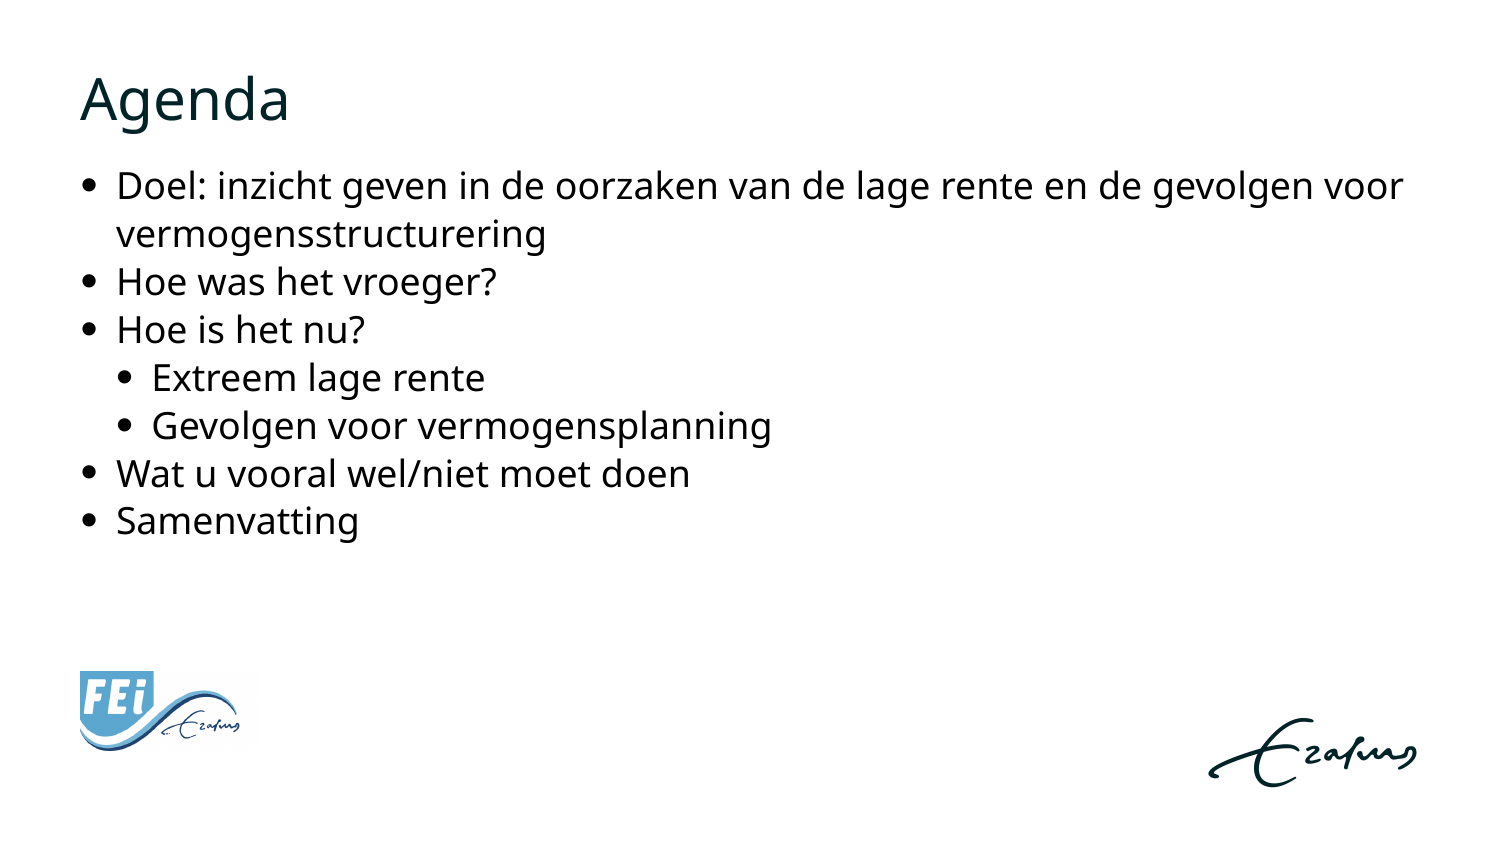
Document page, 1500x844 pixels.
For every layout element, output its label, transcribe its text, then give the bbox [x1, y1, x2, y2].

picture [80, 709, 259, 751]
picture [1198, 705, 1434, 800]
list Doel: inzicht geven in de oorzaken van de lage rente en de gevolgen voor vermogensstructurering Hoe was het vroeger? Hoe is het nu? Extreem lage rente Gevolgen voor vermogensplanning Wat u vooral wel/niet moet doen Samenvatting [80, 159, 1422, 709]
title Agenda [80, 64, 1422, 159]
